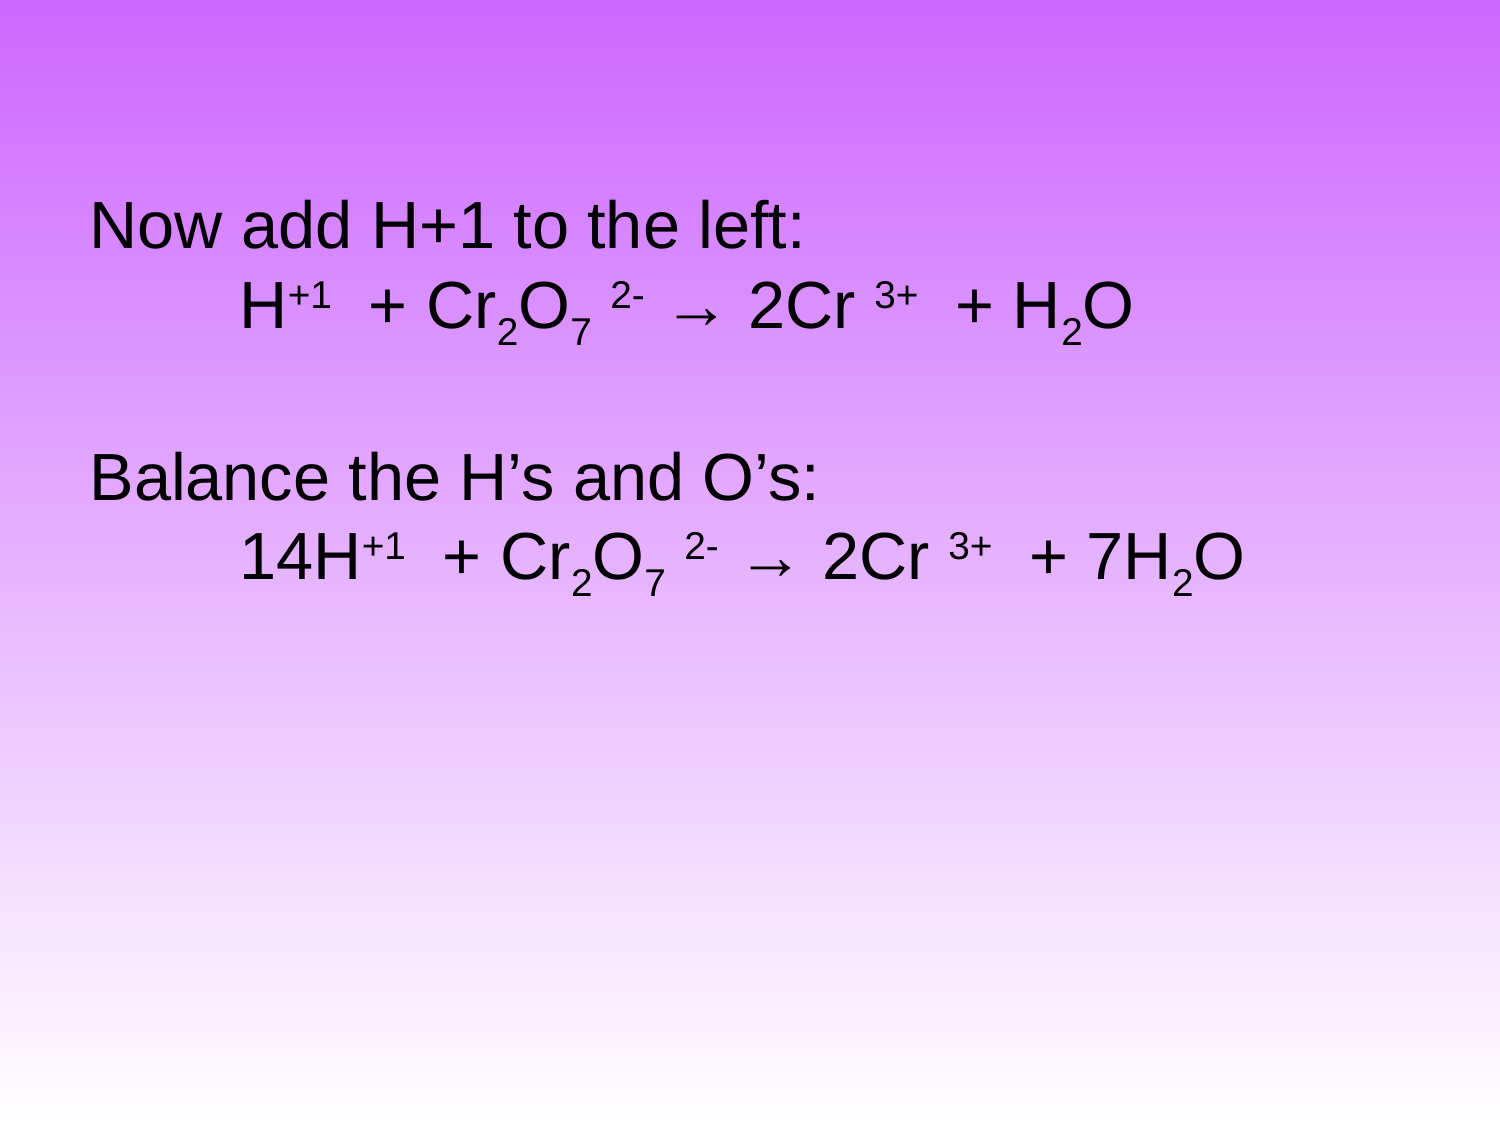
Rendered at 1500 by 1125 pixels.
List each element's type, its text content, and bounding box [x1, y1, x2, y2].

text_box Now add H+1 to the left: H+1 + Cr2O7 2- → 2Cr 3+ + H2O Balance the H’s and O’s: 14H+1 + Cr2O7 2- → 2Cr 3+ + 7H2O [74, 174, 1425, 725]
list [74, 149, 1426, 1076]
